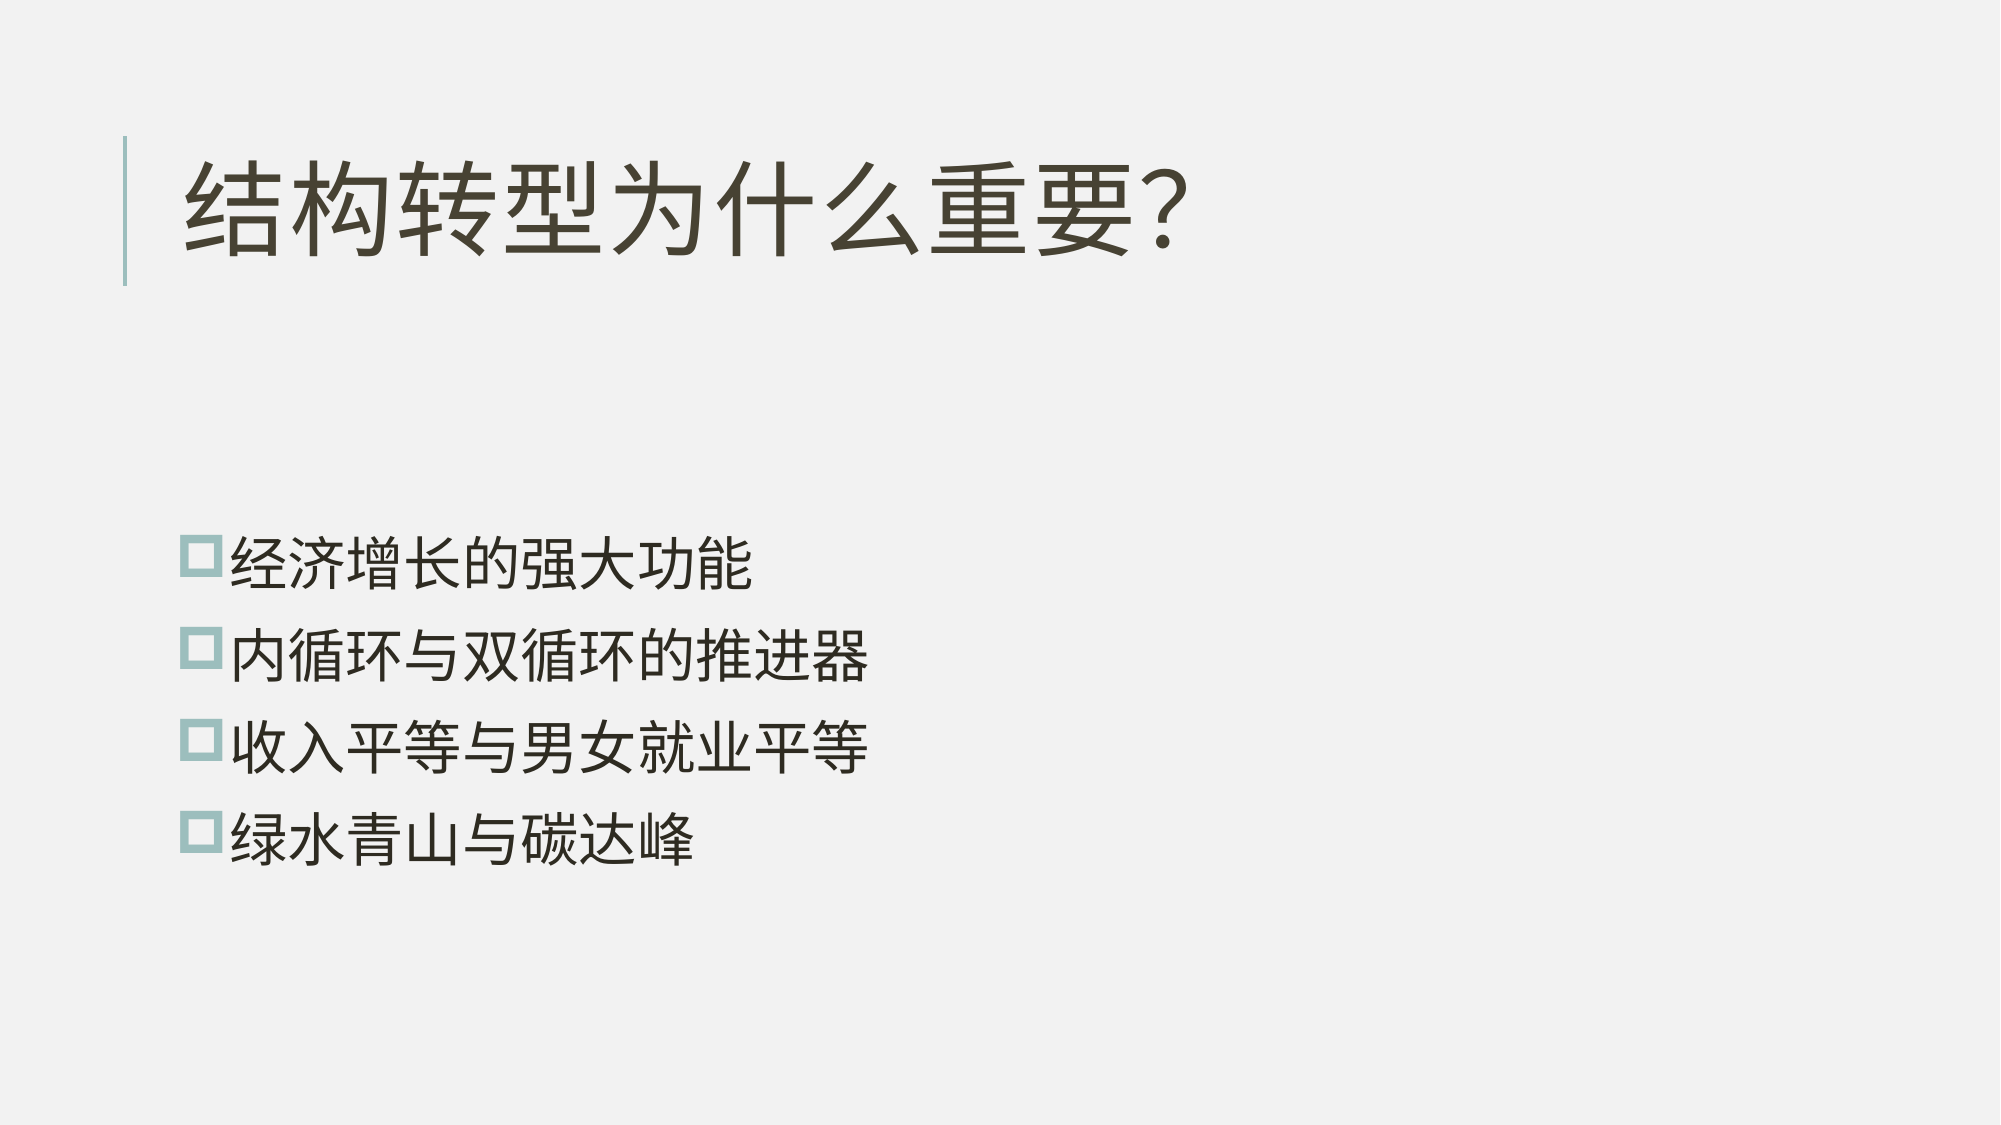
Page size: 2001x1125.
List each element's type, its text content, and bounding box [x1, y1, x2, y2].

title 结构转型为什么重要？ [168, 96, 1763, 342]
list 经济增长的强大功能 内循环与双循环的推进器 收入平等与男女就业平等 绿水青山与碳达峰 [168, 375, 1835, 1035]
